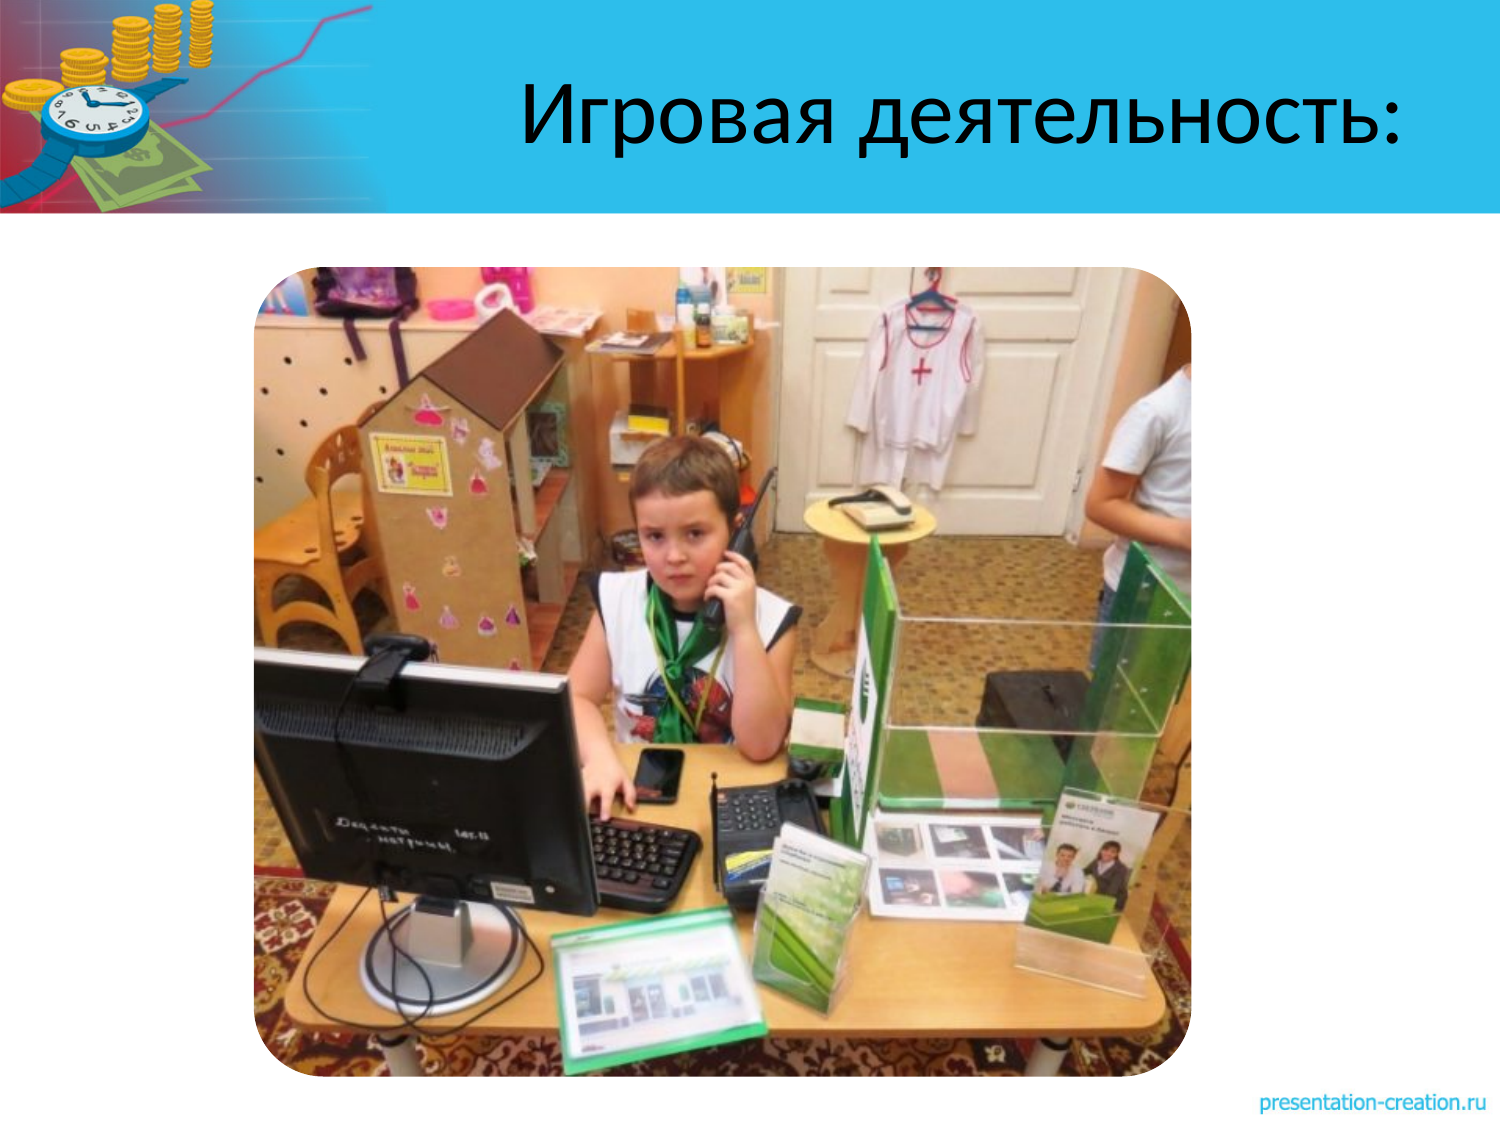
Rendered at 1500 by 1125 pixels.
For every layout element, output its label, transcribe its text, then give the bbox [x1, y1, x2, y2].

picture [0, 0, 1500, 1125]
title Игровая деятельность: [442, 0, 1483, 219]
